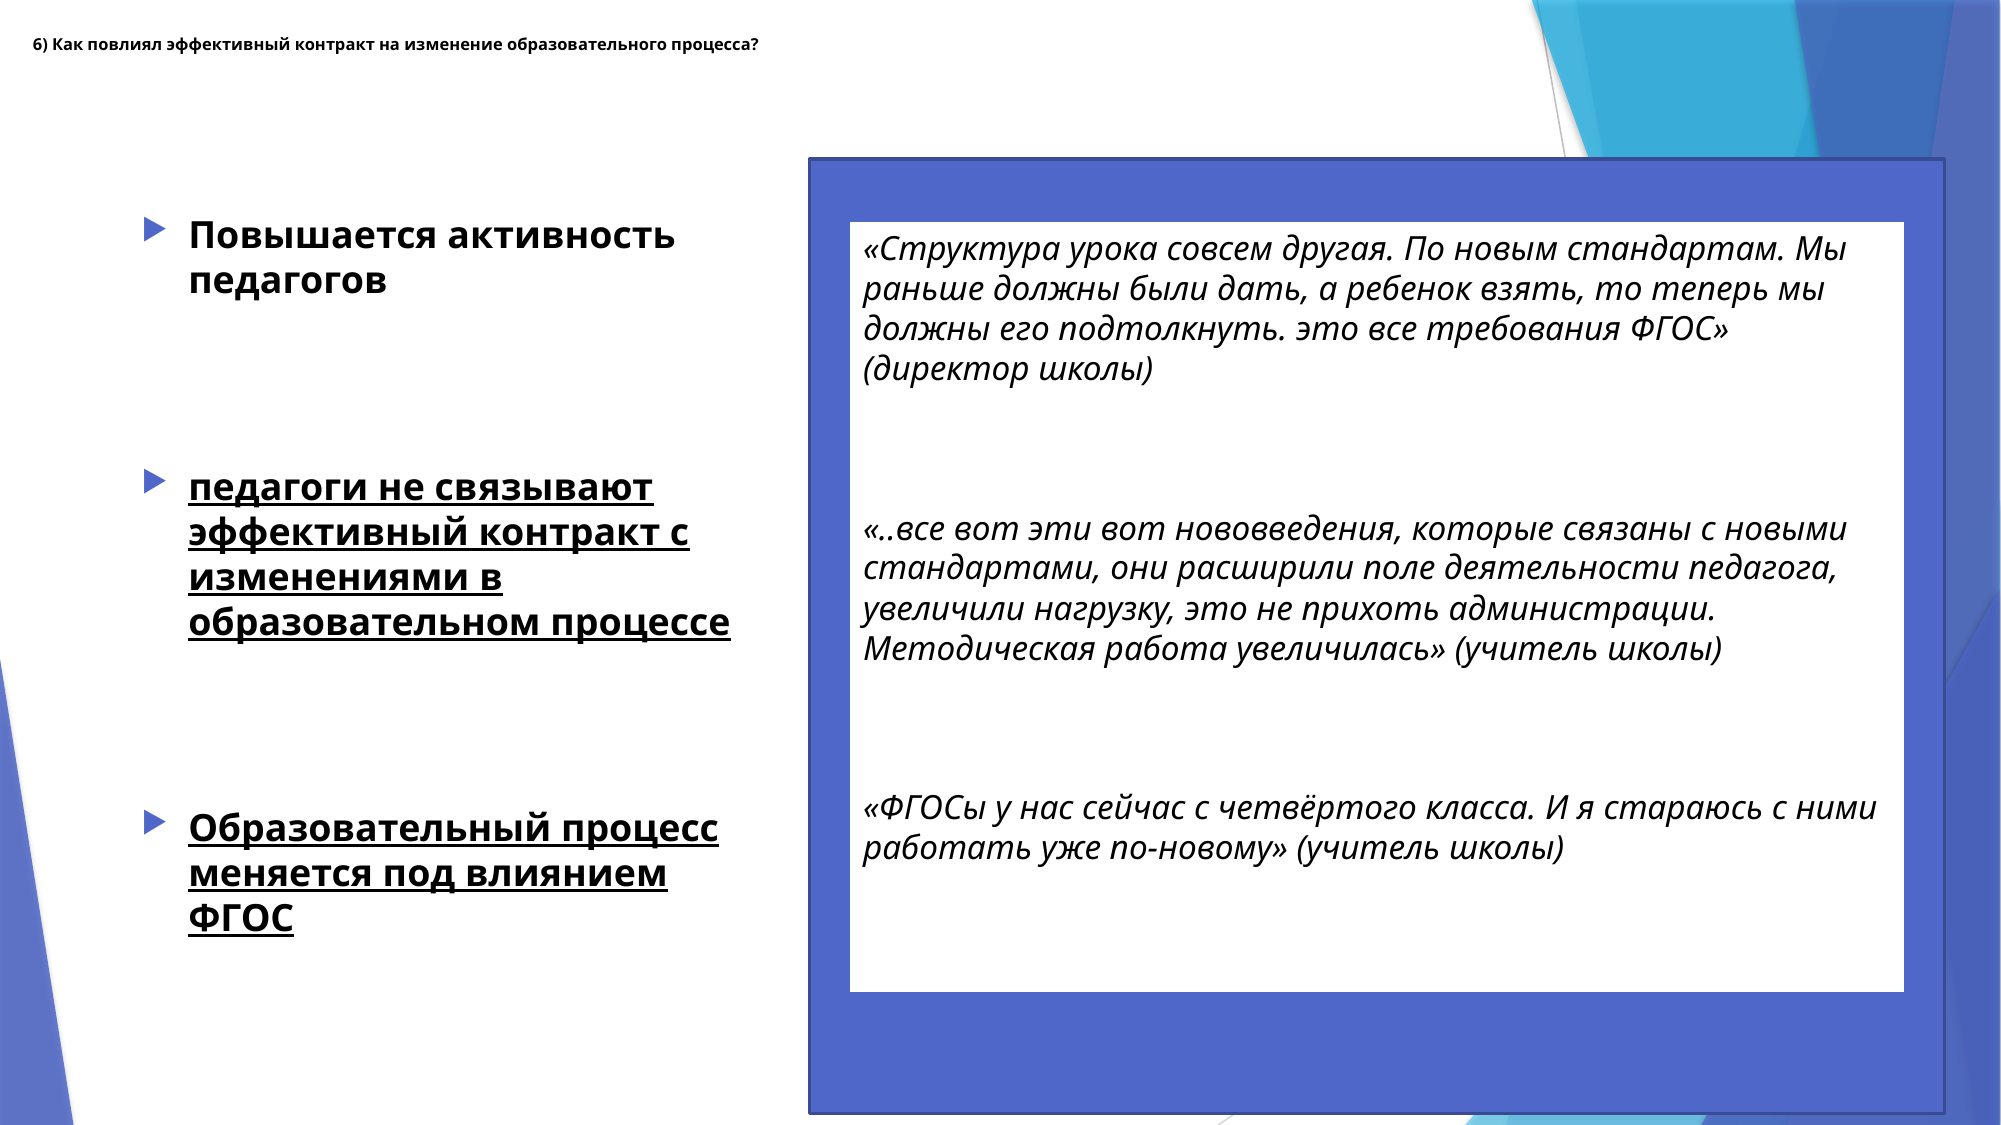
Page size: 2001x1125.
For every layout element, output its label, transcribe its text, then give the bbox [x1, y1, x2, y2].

list Повышается активность педагогов педагоги не связывают эффективный контракт с изменениями в образовательном процессе Образовательный процесс меняется под влиянием ФГОС [51, 203, 762, 994]
text_box «Структура урока совсем другая. По новым стандартам. Мы раньше должны были дать, а ребенок взять, то теперь мы должны его подтолкнуть. это все требования ФГОС» (директор школы) «..все вот эти вот нововведения, которые связаны с новыми стандартами, они расширили поле деятельности педагога, увеличили нагрузку, это не прихоть администрации. Методическая работа увеличилась» (учитель школы) «ФГОСы у нас сейчас с четвёртого класса. И я стараюсь с ними работать уже по-новому» (учитель школы) [847, 218, 1907, 995]
title 6) Как повлиял эффективный контракт на изменение образовательного процесса? [17, 26, 1948, 159]
text_box с [808, 157, 1946, 1115]
